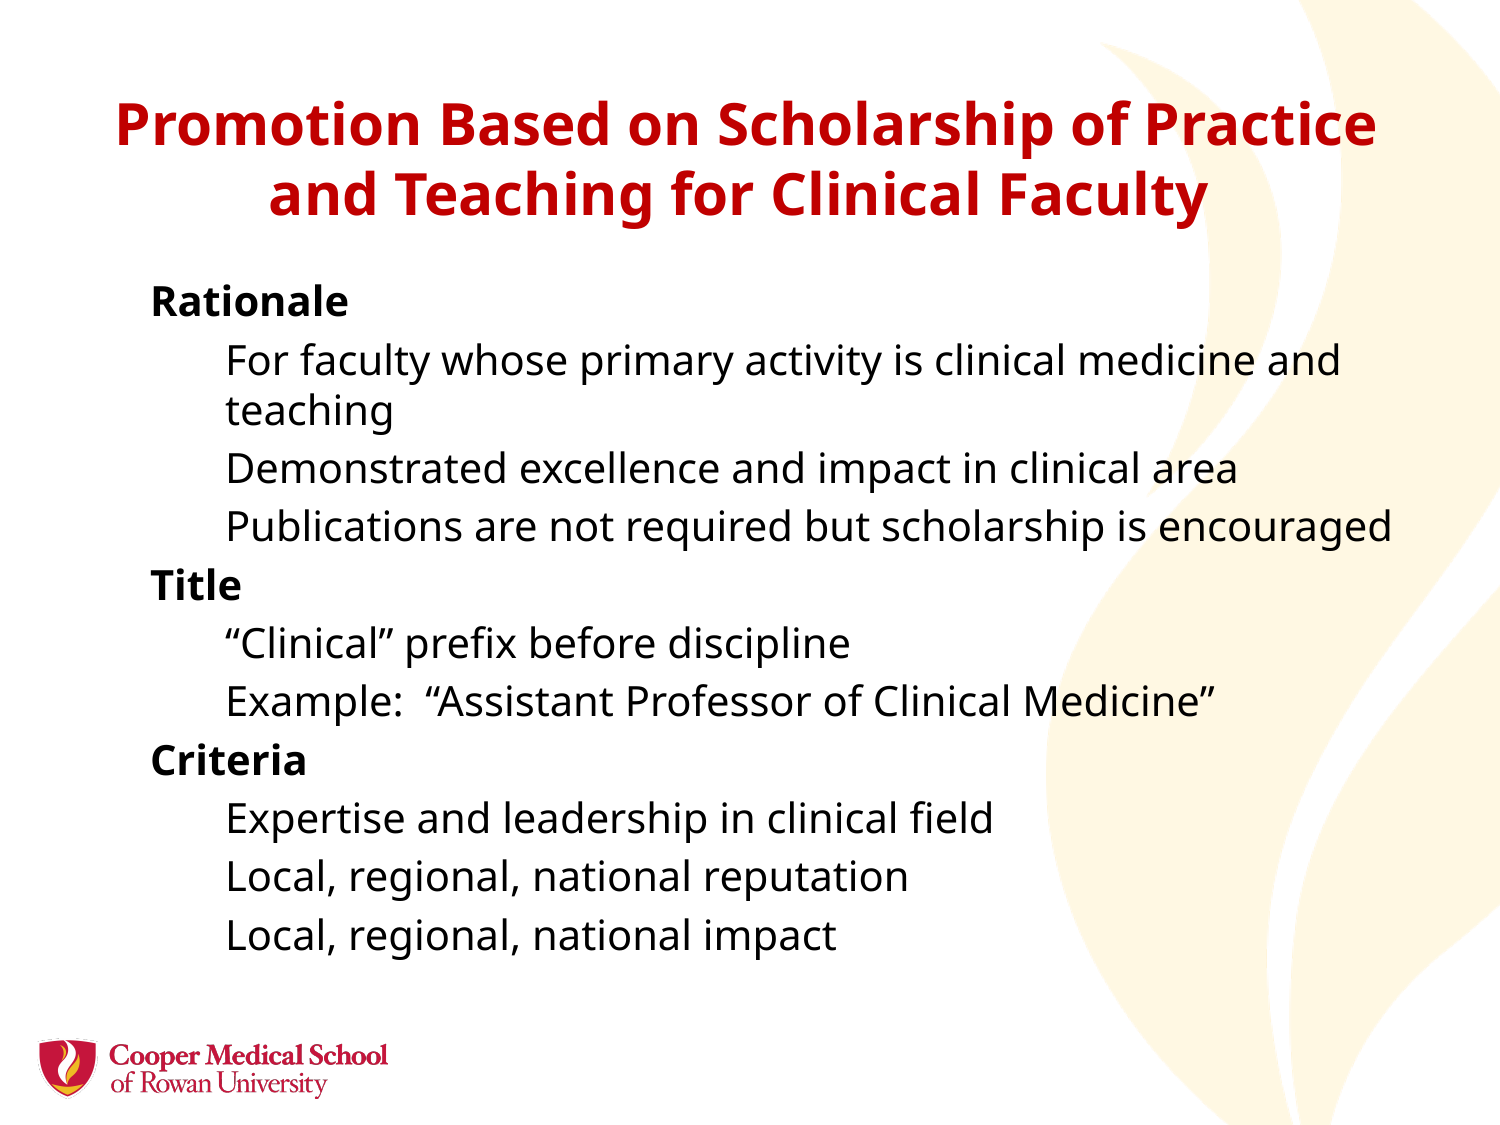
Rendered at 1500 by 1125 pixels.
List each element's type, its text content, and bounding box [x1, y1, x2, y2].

picture [37, 1038, 388, 1099]
title Promotion Based on Scholarship of Practice and Teaching for Clinical Faculty [99, 87, 1394, 250]
list Rationale For faculty whose primary activity is clinical medicine and teaching Demonstrated excellence and impact in clinical area Publications are not required but scholarship is encouraged Title “Clinical” prefix before discipline Example: “Assistant Professor of Clinical Medicine” Criteria Expertise and leadership in clinical field Local, regional, national reputation Local, regional, national impact [150, 275, 1431, 1088]
